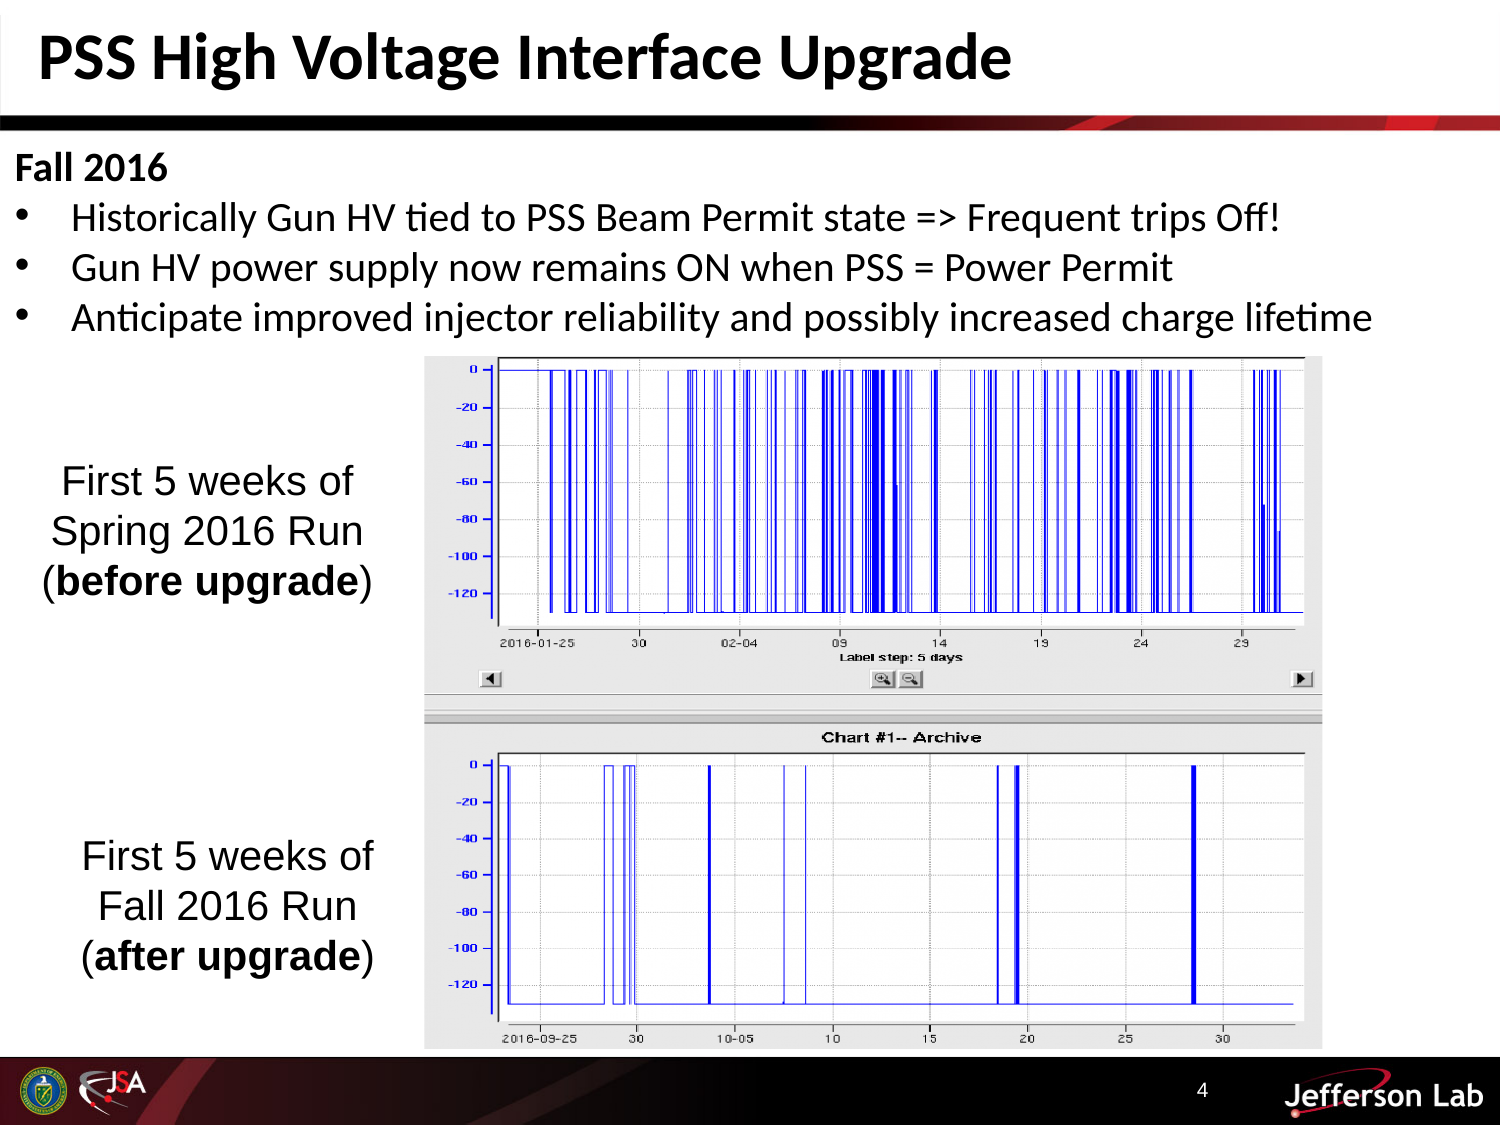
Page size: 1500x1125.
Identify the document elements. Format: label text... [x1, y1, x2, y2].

text_box First 5 weeks of Fall 2016 Run (after upgrade) [65, 821, 391, 987]
text_box PSS High Voltage Interface Upgrade [23, 0, 1410, 106]
slide_number 4 [873, 1059, 1224, 1119]
picture [0, 0, 1500, 1125]
text_box Fall 2016 Historically Gun HV tied to PSS Beam Permit state => Frequent trips Off! Gun HV power supply now remains ON when PSS = Power Permit Anticipate improved injector reliability and possibly increased charge lifetime [0, 132, 1484, 347]
text_box First 5 weeks of Spring 2016 Run (before upgrade) [26, 446, 389, 612]
